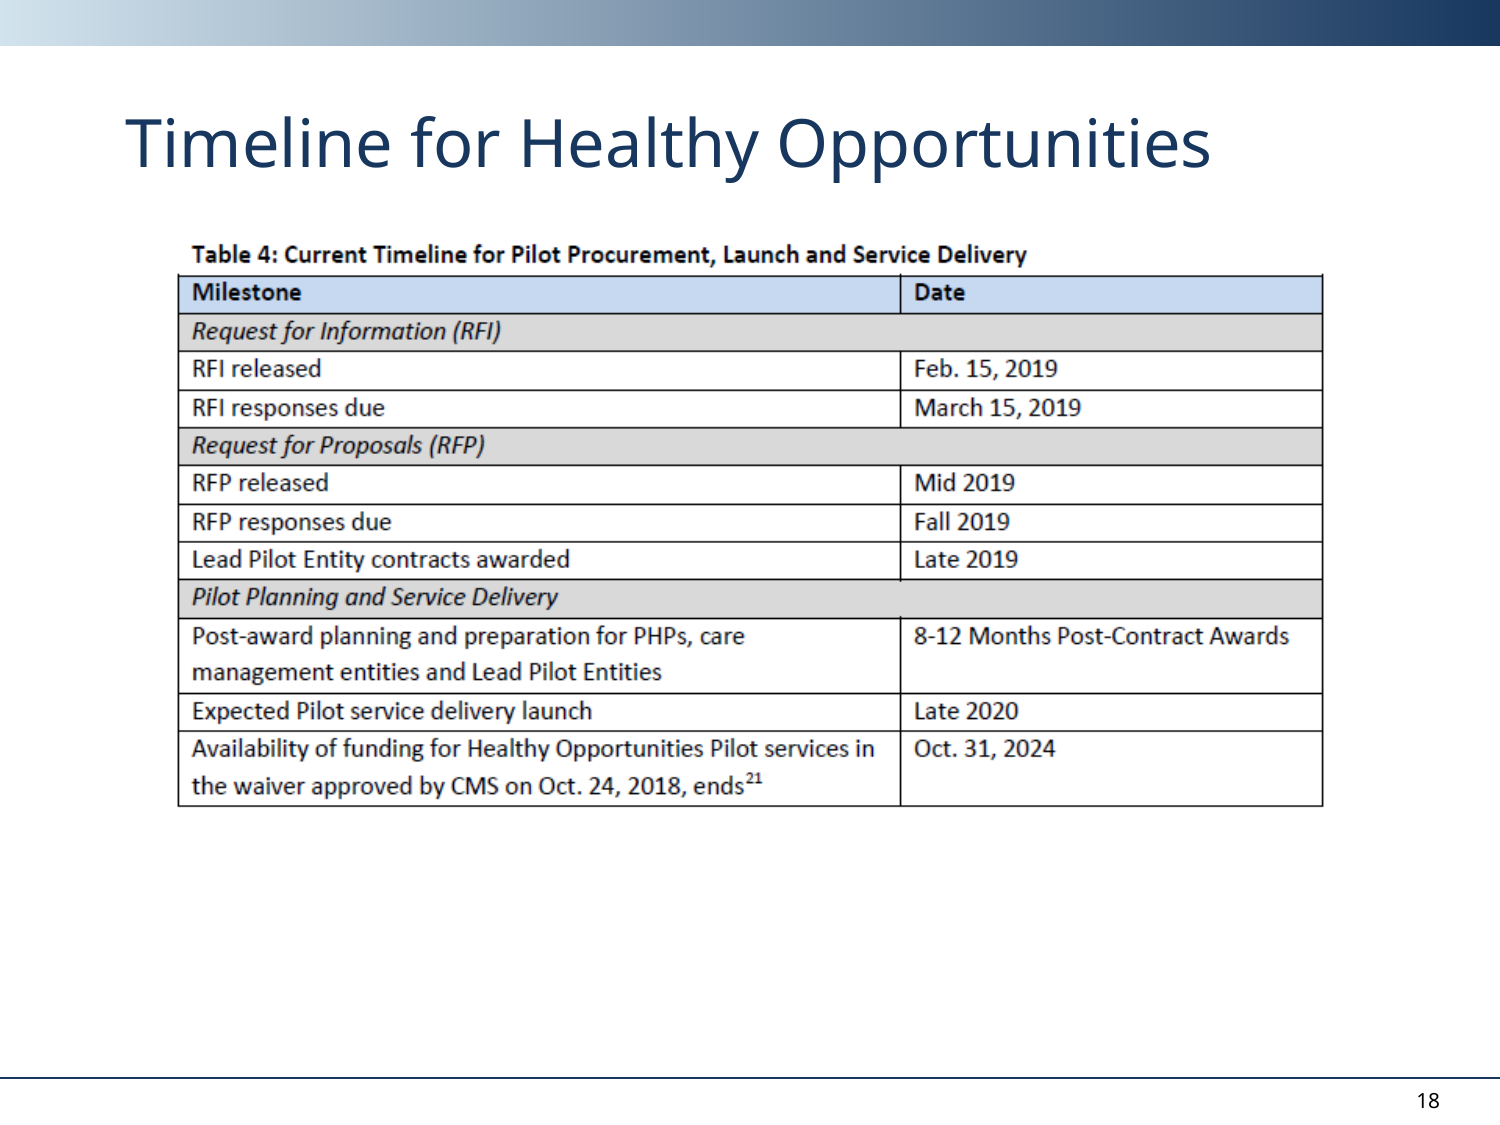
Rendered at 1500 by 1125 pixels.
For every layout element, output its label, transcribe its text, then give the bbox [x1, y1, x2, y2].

slide_number 18 [1362, 1078, 1456, 1125]
title Timeline for Healthy Opportunities [110, 102, 1398, 193]
picture [131, 210, 1369, 915]
